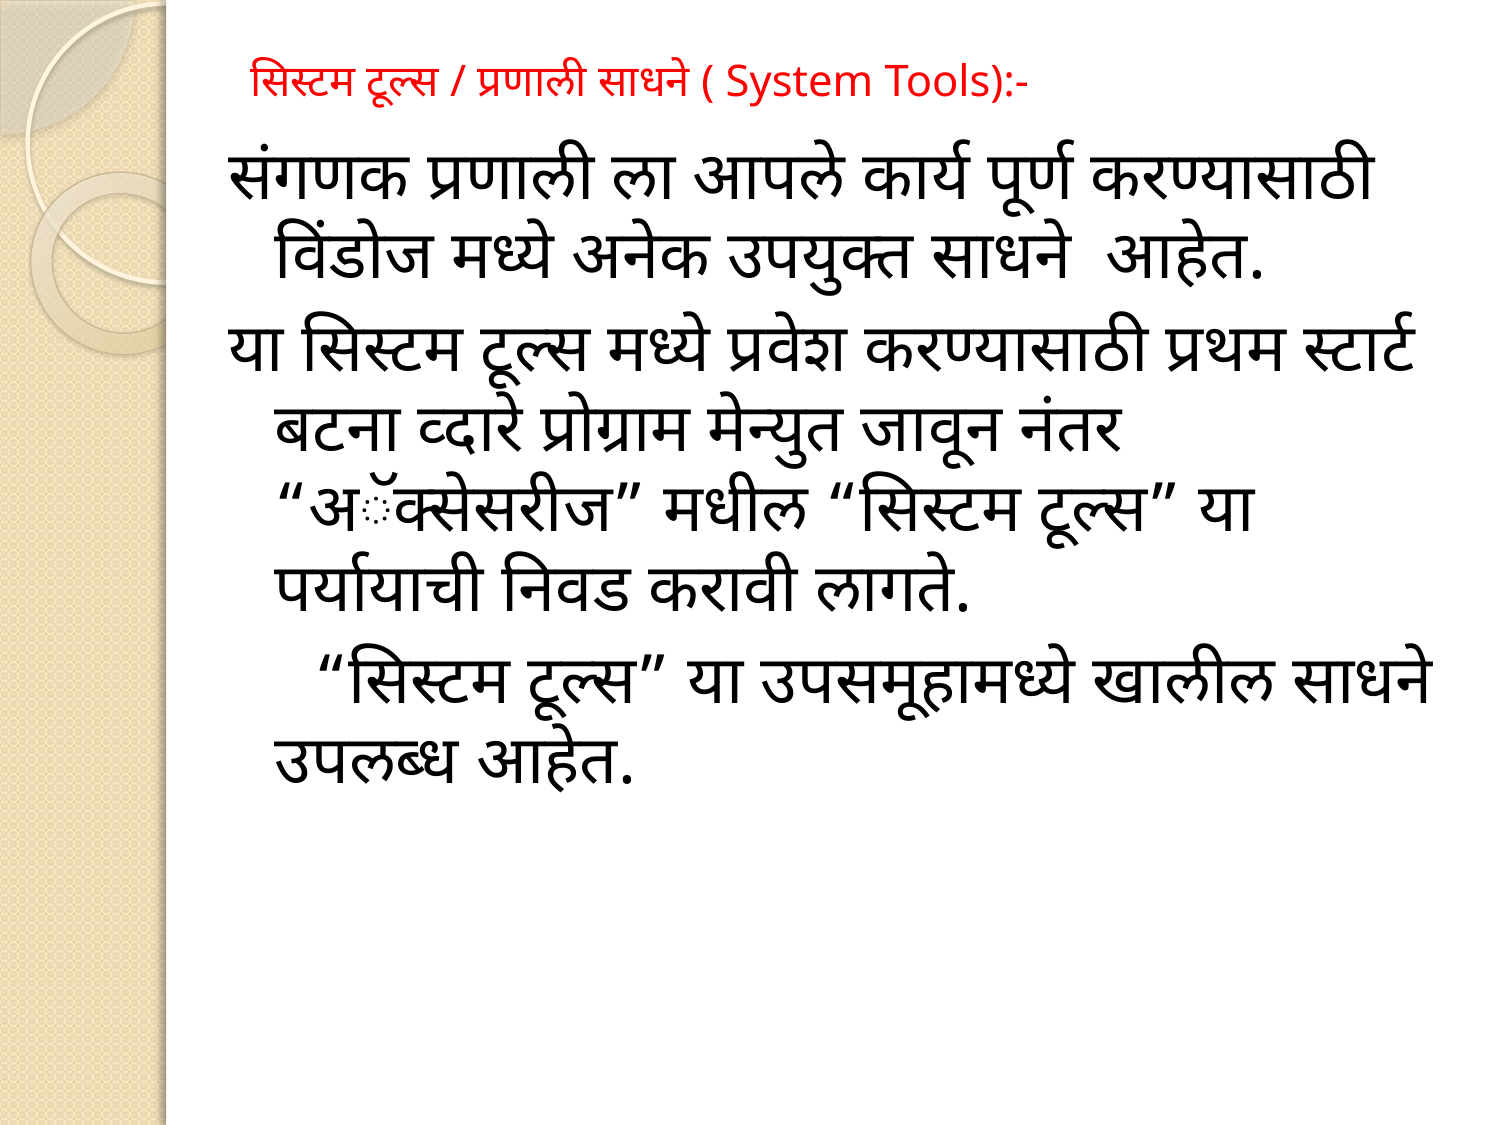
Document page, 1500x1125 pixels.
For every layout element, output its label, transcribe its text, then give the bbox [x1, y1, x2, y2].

list संगणक प्रणाली ला आपले कार्य पूर्ण करण्यासाठी विंडोज मध्ये अनेक उपयुक्त साधने आहेत. या सिस्टम टूल्स मध्ये प्रवेश करण्यासाठी प्रथम स्टार्ट बटना व्दारे प्रोग्राम मेन्युत जावून नंतर “अॅक्सेसरीज” मधील “सिस्टम टूल्स” या पर्यायाची निवड करावी लागते. “सिस्टम टूल्स” या उपसमूहामध्ये खालील साधने उपलब्ध आहेत. [200, 125, 1463, 1100]
title सिस्टम टूल्स / प्रणाली साधने ( System Tools):- [235, 45, 1466, 113]
